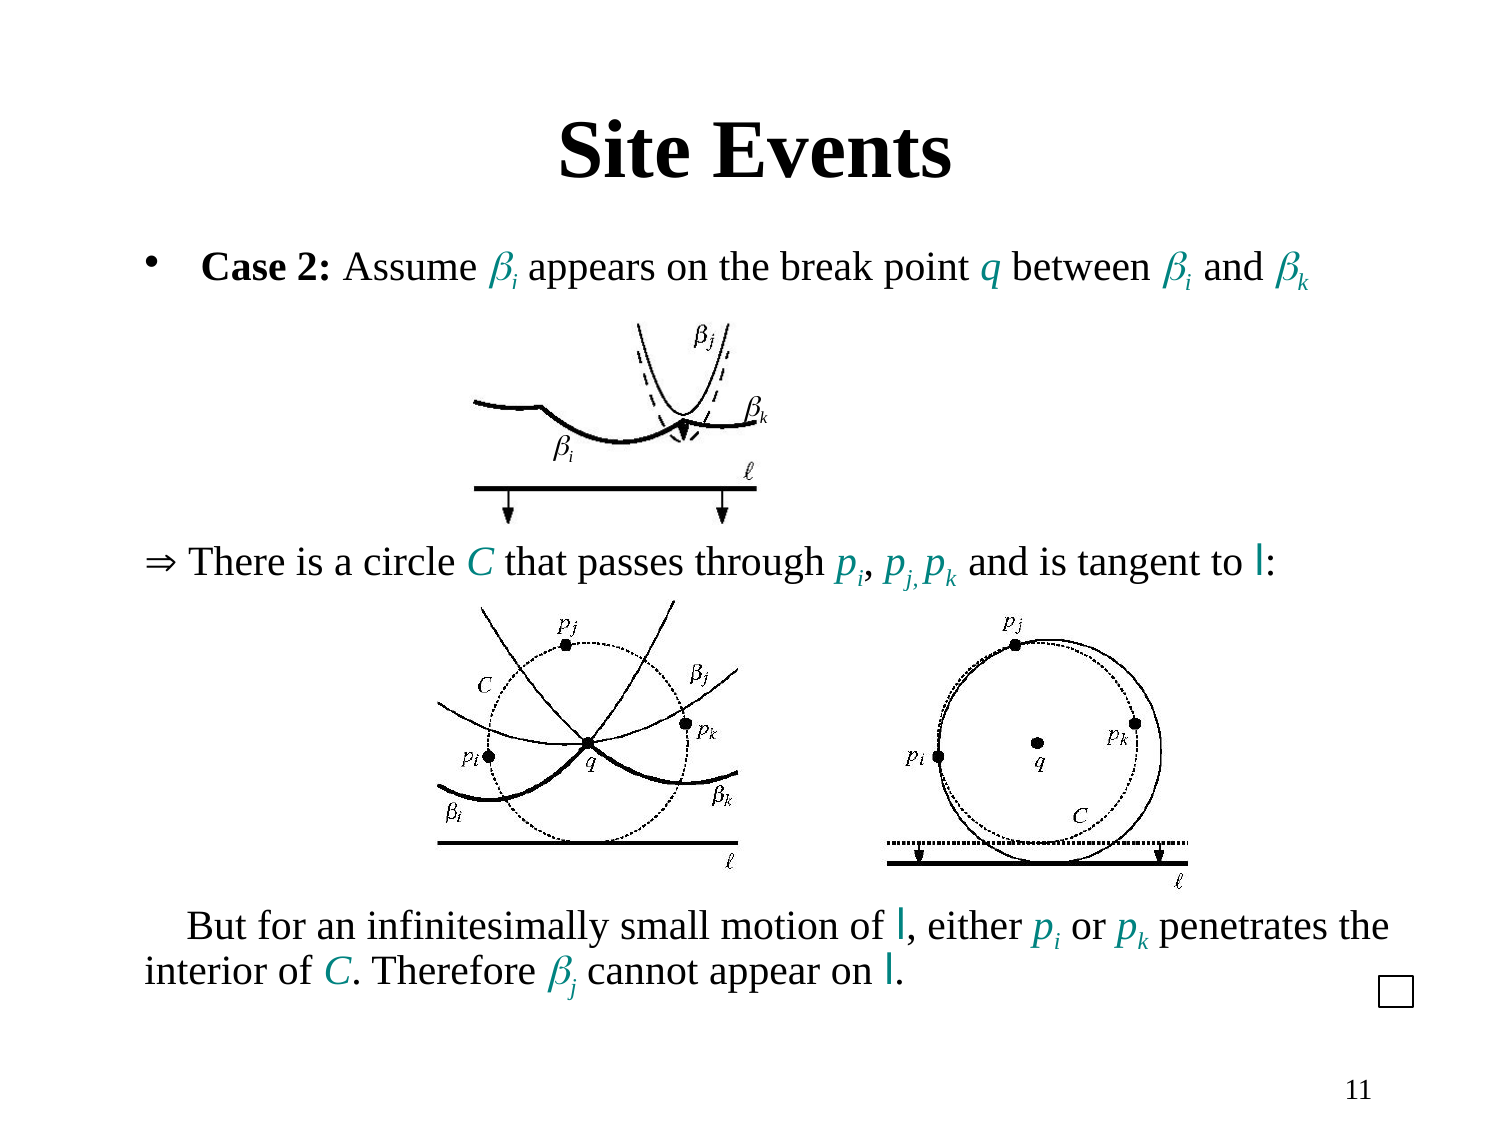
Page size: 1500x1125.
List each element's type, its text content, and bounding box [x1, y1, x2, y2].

text_box Case 2: Assume bj appears on the break point q between bi and bk  There is a circle C that passes through pi, pj, pk and is tangent to l: But for an infinitesimally small motion of l, either pi or pk penetrates the interior of C. Therefore bj cannot appear on l. [129, 236, 1449, 1098]
text_box [1379, 976, 1413, 1008]
picture [419, 591, 1206, 895]
picture [469, 289, 783, 542]
slide_number 11 [1264, 1062, 1388, 1101]
title Site Events [57, 50, 1454, 238]
